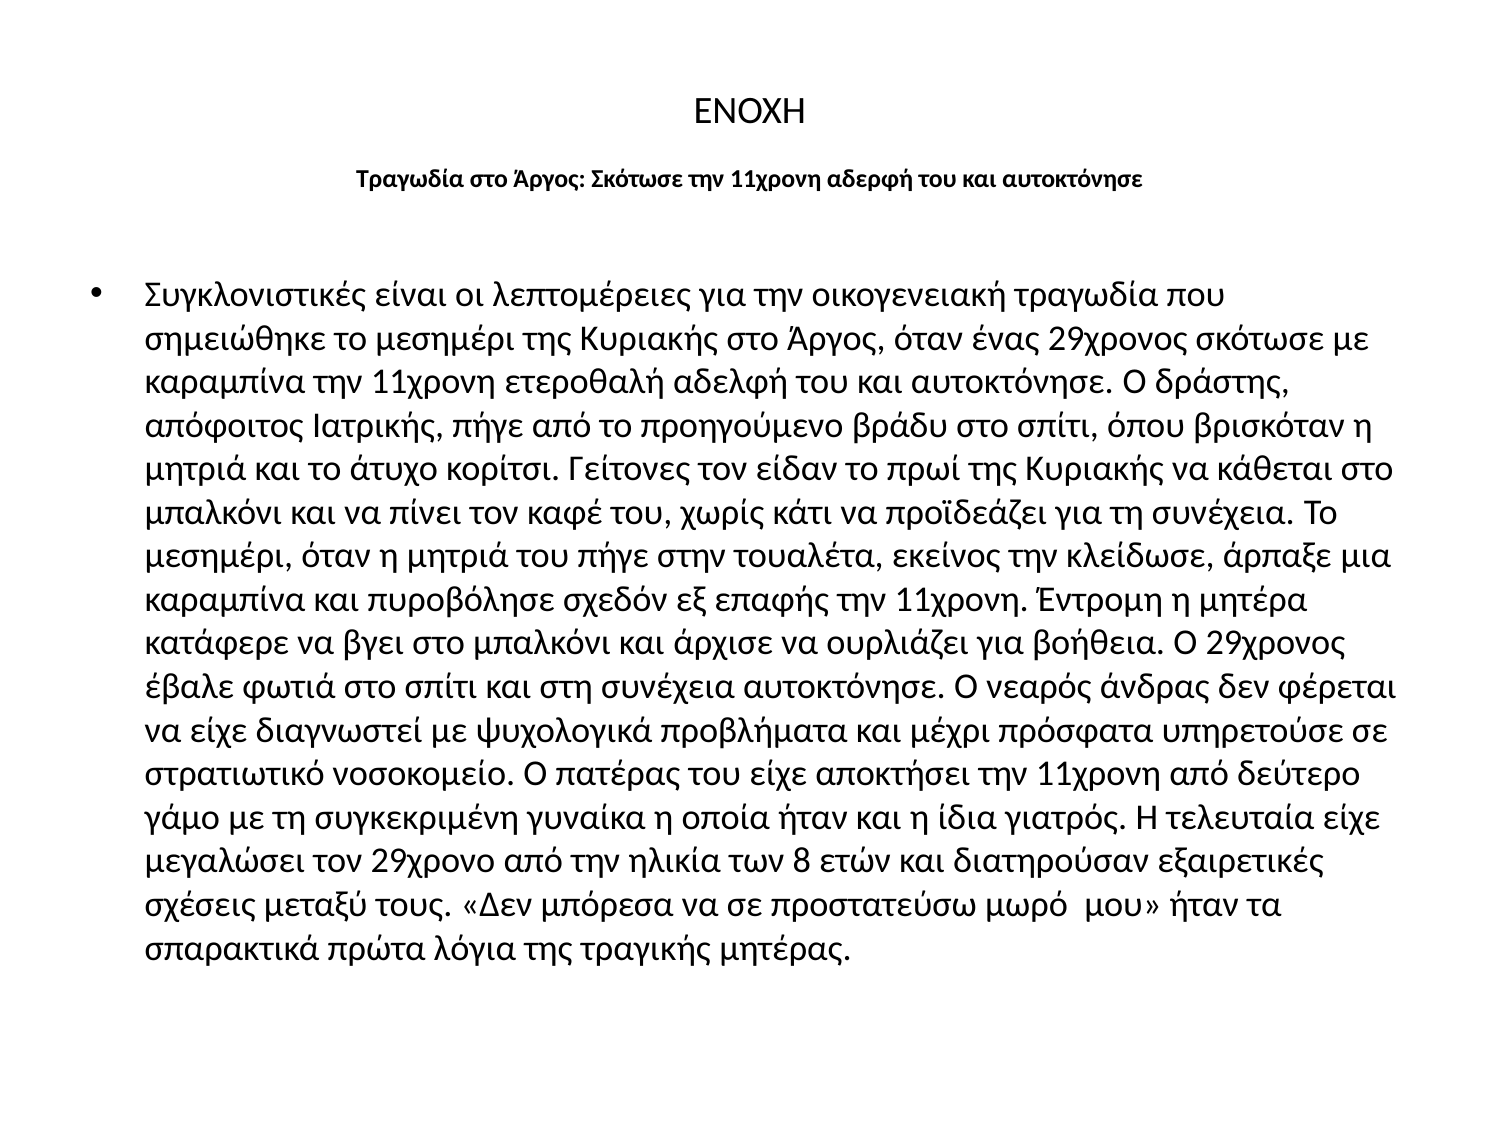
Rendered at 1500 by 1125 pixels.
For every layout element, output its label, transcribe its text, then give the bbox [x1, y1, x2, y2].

title ΕΝΟΧΗ Τραγωδία στο Άργος: Σκότωσε την 11χρονη αδερφή του και αυτοκτόνησε [75, 45, 1425, 233]
list Συγκλονιστικές είναι οι λεπτομέρειες για την οικογενειακή τραγωδία που σημειώθηκε το μεσημέρι της Κυριακής στο Άργος, όταν ένας 29χρονος σκότωσε με καραμπίνα την 11χρονη ετεροθαλή αδελφή του και αυτοκτόνησε. Ο δράστης, απόφοιτος Ιατρικής, πήγε από το προηγούμενο βράδυ στο σπίτι, όπου βρισκόταν η μητριά και το άτυχο κορίτσι. Γείτονες τον είδαν το πρωί της Κυριακής να κάθεται στο μπαλκόνι και να πίνει τον καφέ του, χωρίς κάτι να προϊδεάζει για τη συνέχεια. Το μεσημέρι, όταν η μητριά του πήγε στην τουαλέτα, εκείνος την κλείδωσε, άρπαξε μια καραμπίνα και πυροβόλησε σχεδόν εξ επαφής την 11χρονη. Έντρομη η μητέρα κατάφερε να βγει στο μπαλκόνι και άρχισε να ουρλιάζει για βοήθεια. Ο 29χρονος έβαλε φωτιά στο σπίτι και στη συνέχεια αυτοκτόνησε. Ο νεαρός άνδρας δεν φέρεται να είχε διαγνωστεί με ψυχολογικά προβλήματα και μέχρι πρόσφατα υπηρετούσε σε στρατιωτικό νοσοκομείο. Ο πατέρας του είχε αποκτήσει την 11χρονη από δεύτερο γάμο με τη συγκεκριμένη γυναίκα η οποία ήταν και η ίδια γιατρός. Η τελευταία είχε μεγαλώσει τον 29χρονο από την ηλικία των 8 ετών και διατηρούσαν εξαιρετικές σχέσεις μεταξύ τους. «Δεν μπόρεσα να σε προστατεύσω μωρό μου» ήταν τα σπαρακτικά πρώτα λόγια της τραγικής μητέρας. [75, 262, 1425, 1005]
